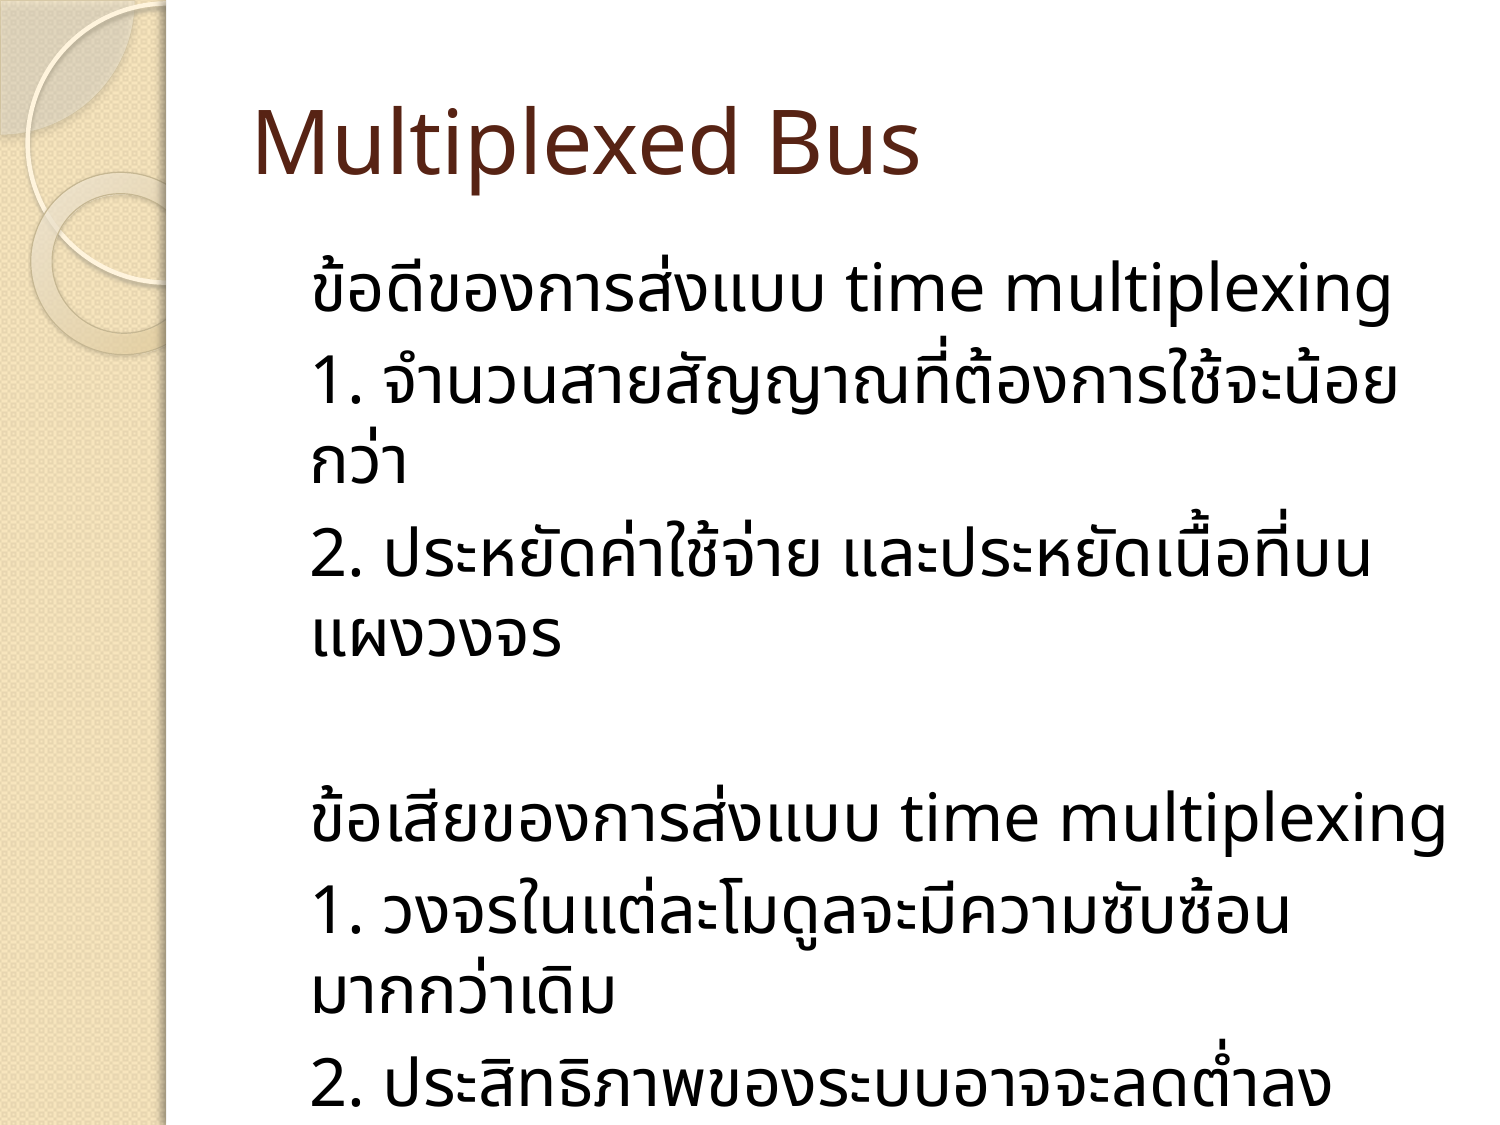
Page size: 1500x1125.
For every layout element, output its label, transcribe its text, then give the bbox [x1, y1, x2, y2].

list ข้อดีของการส่งแบบ time multiplexing 1. จำนวนสายสัญญาณที่ต้องการใช้จะน้อยกว่า 2. ประหยัดค่าใช้จ่าย และประหยัดเนื้อที่บนแผงวงจร ข้อเสียของการส่งแบบ time multiplexing 1. วงจรในแต่ละโมดูลจะมีความซับซ้อนมากกว่าเดิม 2. ประสิทธิภาพของระบบอาจจะลดต่ำลง [235, 237, 1466, 1025]
title Multiplexed Bus [235, 45, 1466, 233]
